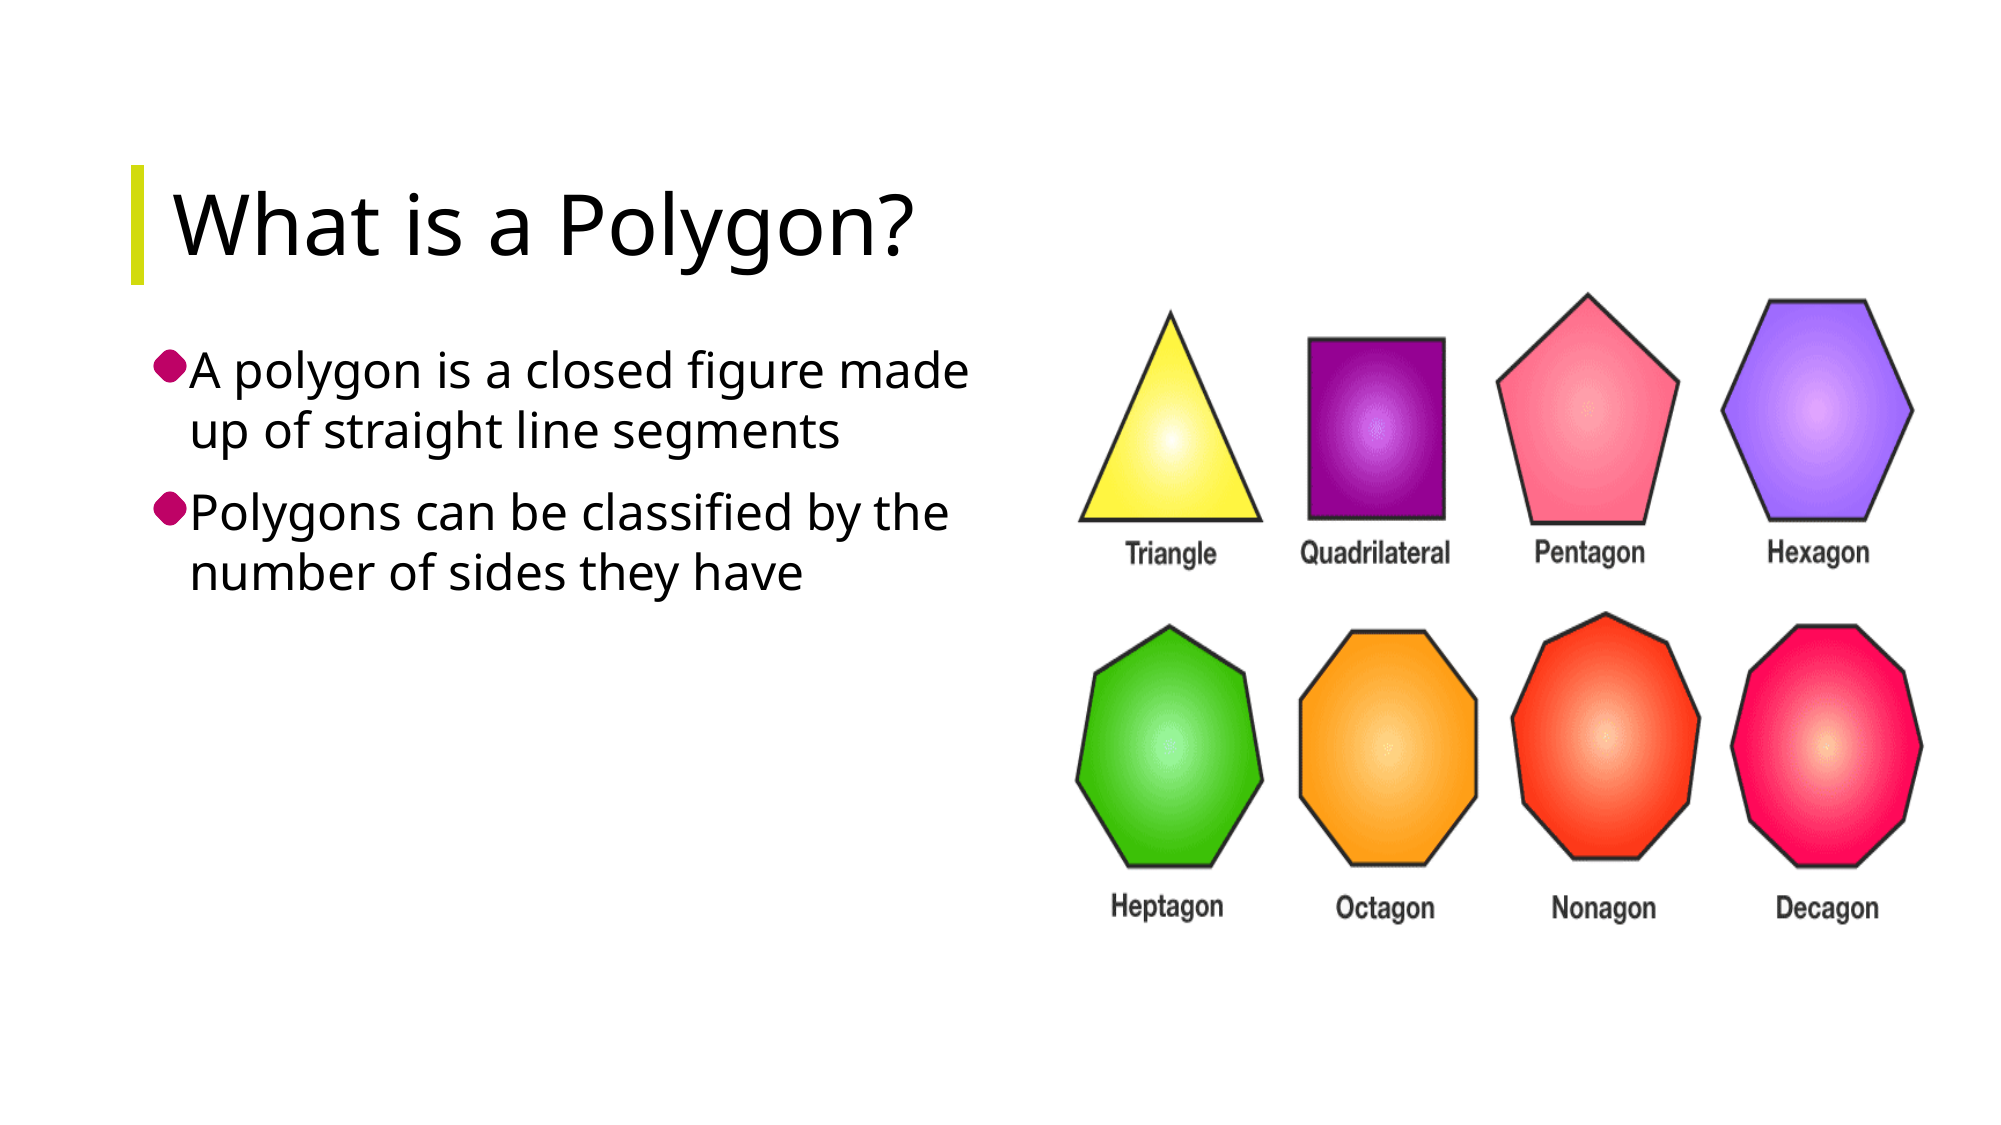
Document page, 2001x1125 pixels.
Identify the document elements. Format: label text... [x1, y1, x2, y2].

picture [152, 348, 188, 384]
picture [152, 490, 188, 527]
title What is a Polygon? [157, 165, 1883, 285]
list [1034, 281, 1960, 960]
list A polygon is a closed figure made up of straight line segments Polygons can be classified by the number of sides they have [137, 332, 988, 621]
